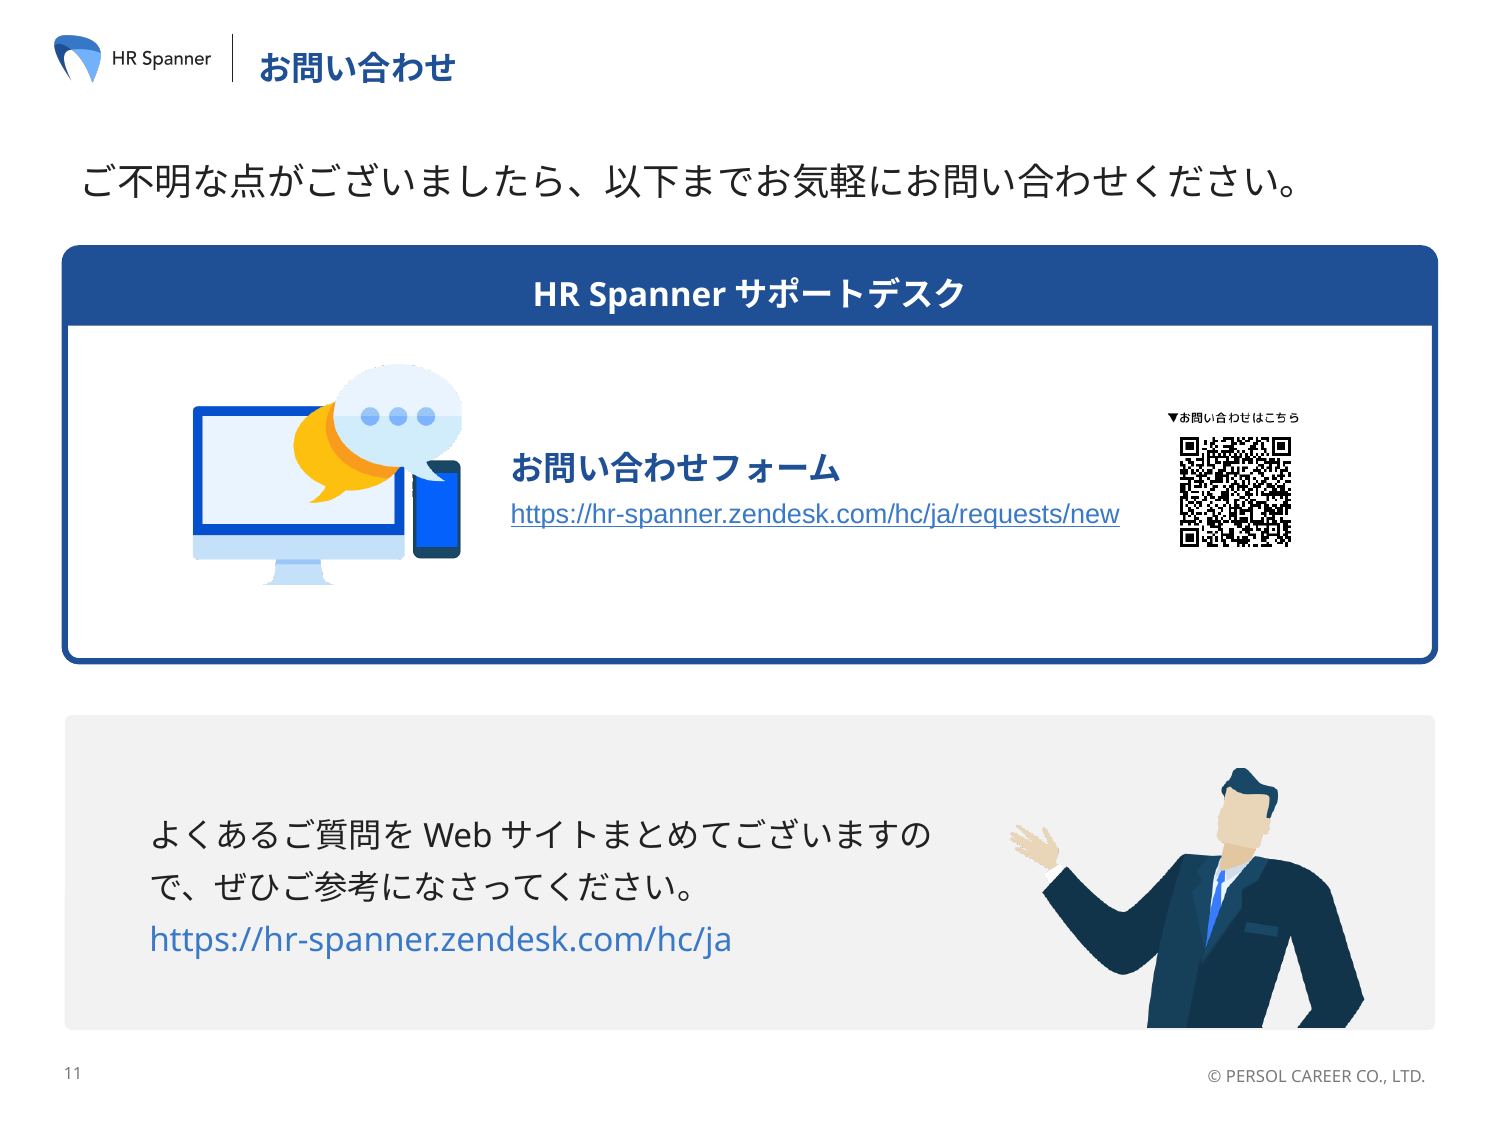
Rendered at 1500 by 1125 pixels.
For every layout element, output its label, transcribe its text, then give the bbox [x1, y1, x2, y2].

list ご不明な点がございましたら、以下までお気軽にお問い合わせください。 [64, 136, 1436, 262]
picture [54, 35, 211, 83]
text_box [62, 713, 1438, 1033]
picture [974, 767, 1389, 1125]
text_box [64, 248, 1436, 662]
slide_number 11 [48, 1061, 297, 1088]
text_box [192, 364, 1308, 586]
title お問い合わせ [243, 35, 1436, 96]
text_box よくあるご質問をWebサイトまとめてございますので、ぜひご参考になさってください。 https://hr-spanner.zendesk.com/hc/ja [134, 795, 969, 949]
